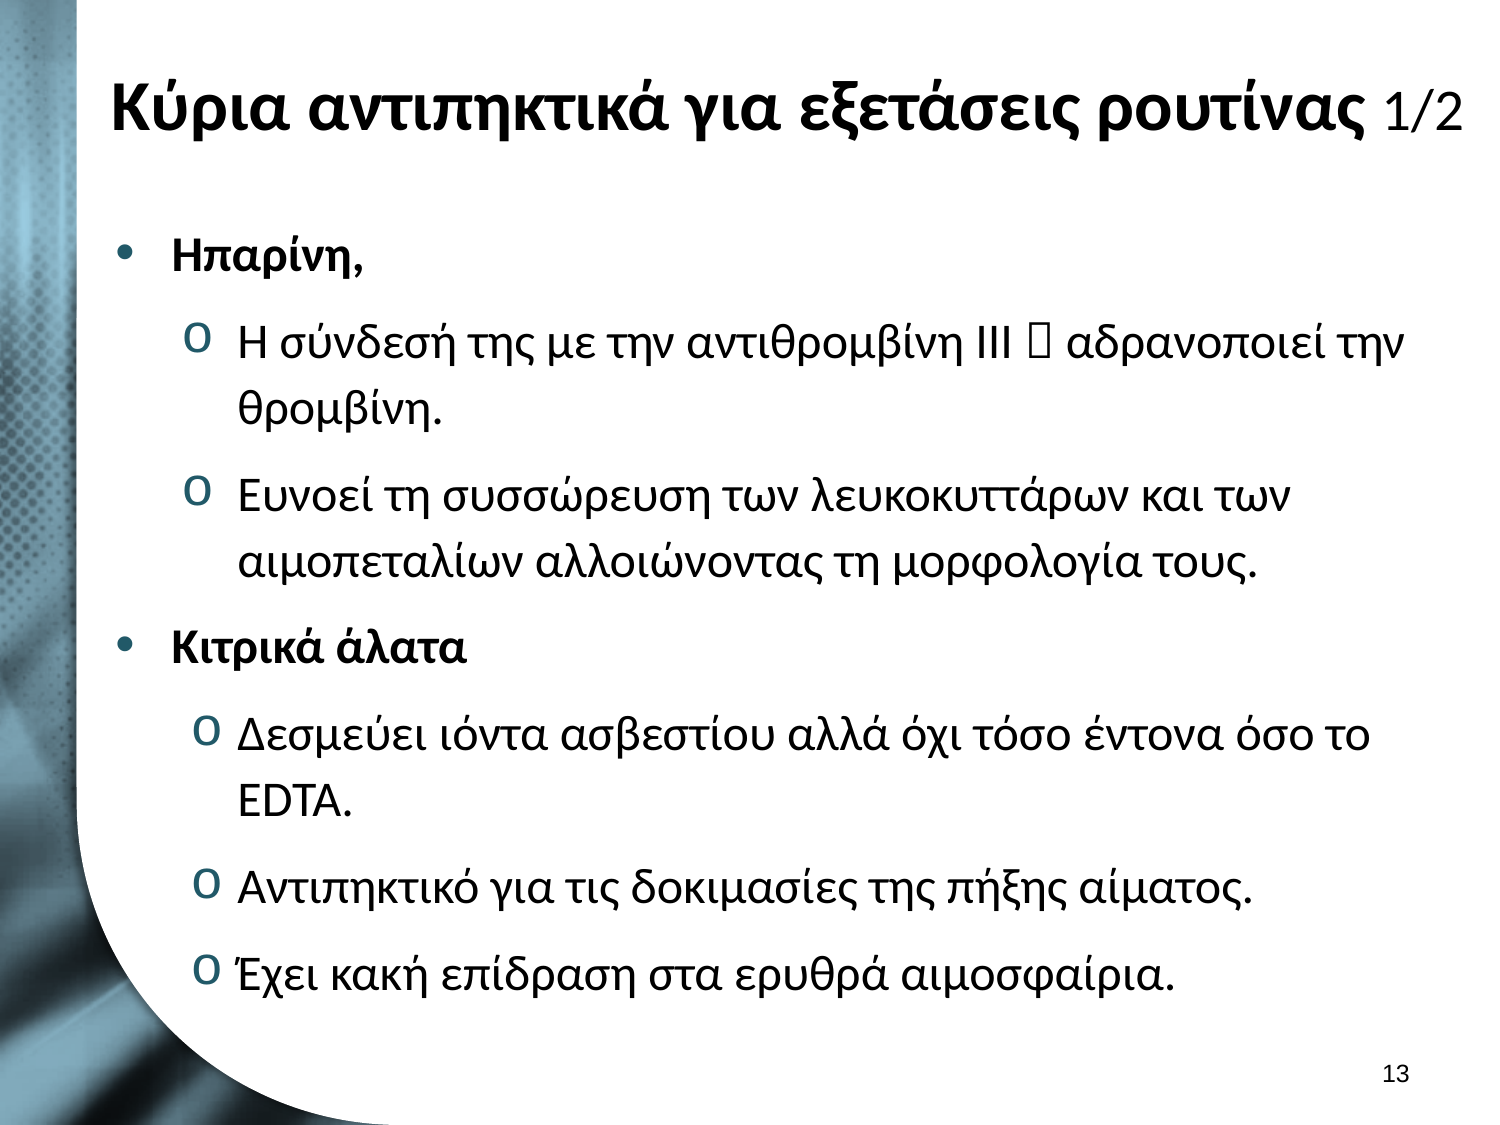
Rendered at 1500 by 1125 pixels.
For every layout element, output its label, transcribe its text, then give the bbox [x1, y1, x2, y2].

slide_number 12 [1074, 1042, 1425, 1103]
list Ηπαρίνη, Η σύνδεσή της με την αντιθρομβίνη ΙΙΙ  αδρανοποιεί την θρομβίνη. Ευνοεί τη συσσώρευση των λευκοκυττάρων και των αιμοπεταλίων αλλοιώνοντας τη μορφολογία τους. Κιτρικά άλατα Δεσμεύει ιόντα ασβεστίου αλλά όχι τόσο έντονα όσο το EDTA. Αντιπηκτικό για τις δοκιμασίες της πήξης αίματος. Έχει κακή επίδραση στα ερυθρά αιμοσφαίρια. [100, 208, 1471, 1071]
title Κύρια αντιπηκτικά για εξετάσεις ρουτίνας 1/2 [76, 19, 1500, 185]
